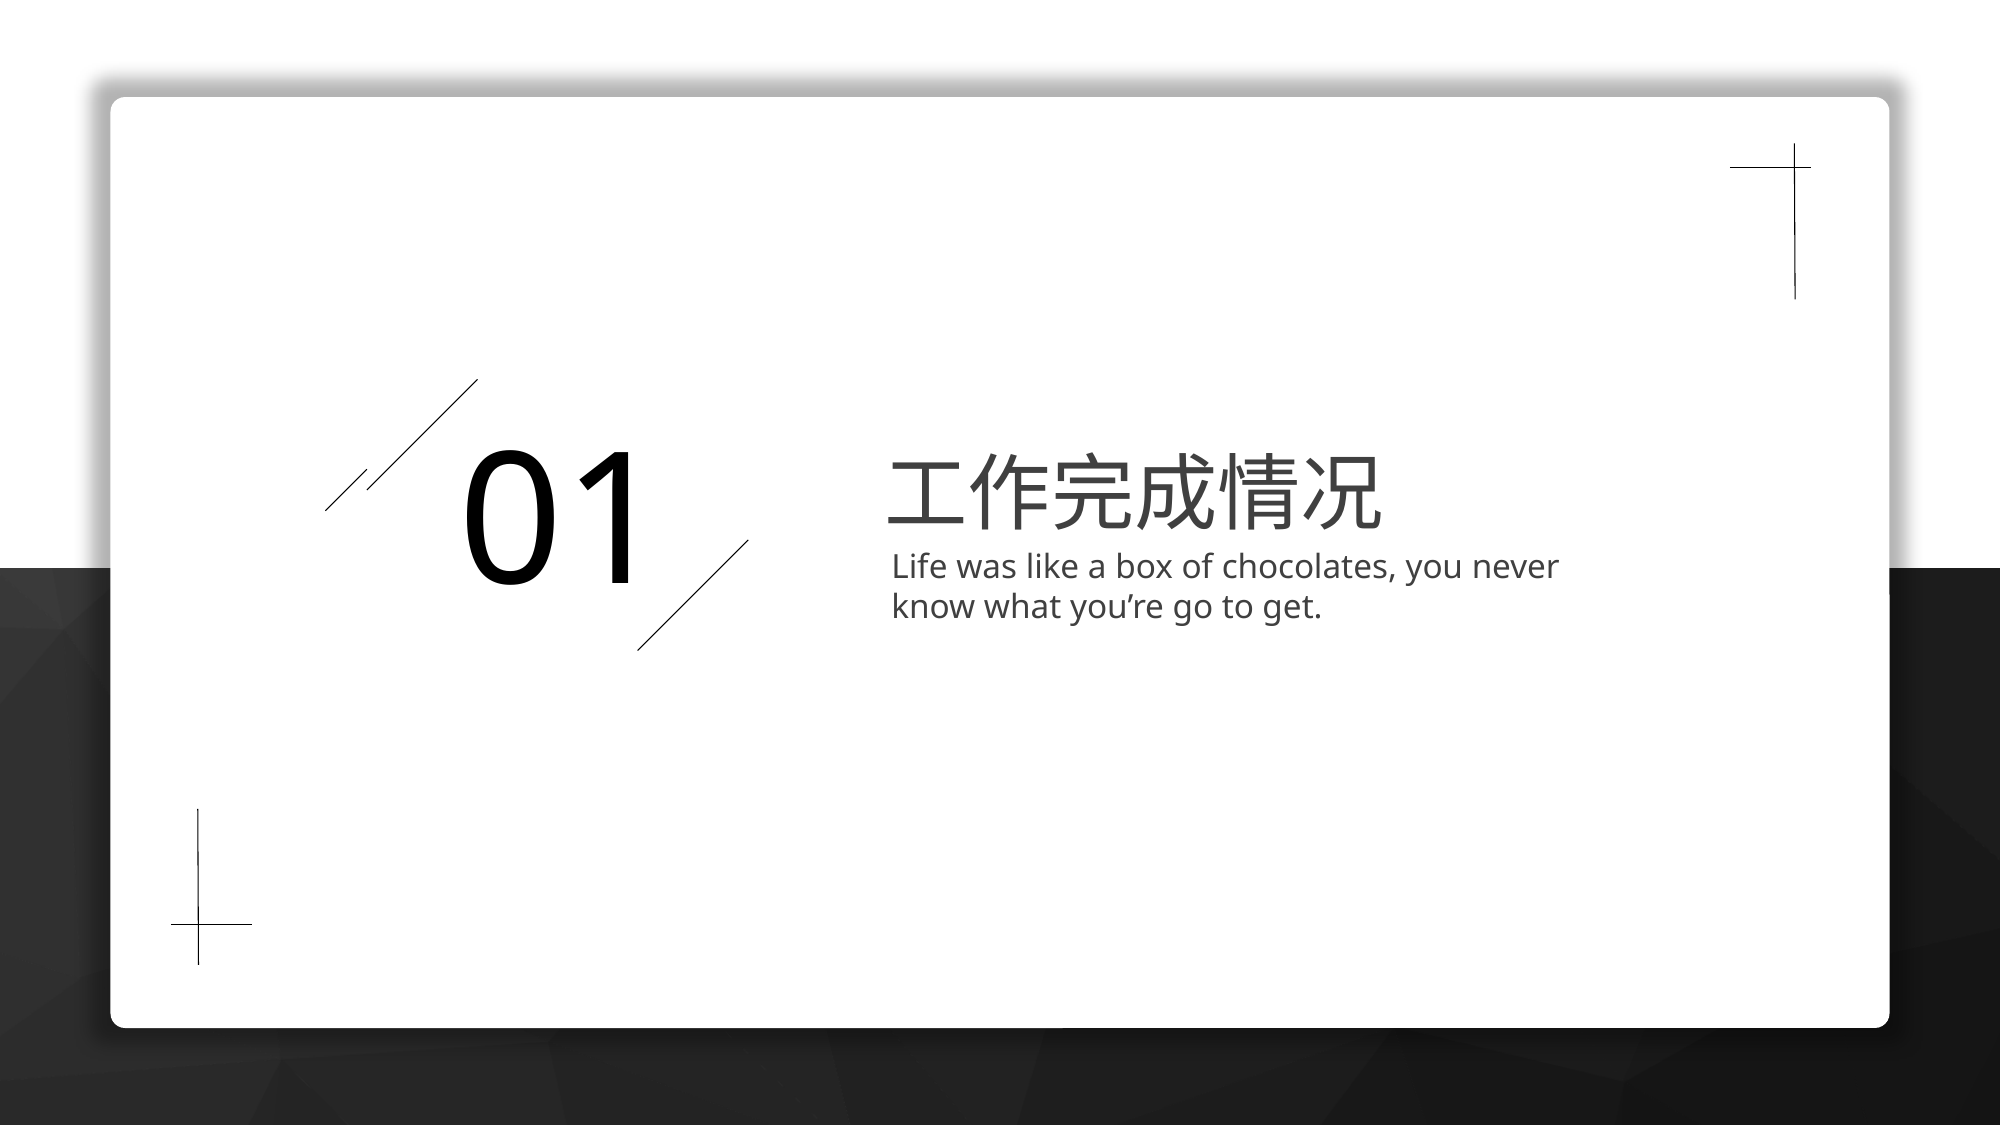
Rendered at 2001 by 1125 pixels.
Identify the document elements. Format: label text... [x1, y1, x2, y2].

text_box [325, 469, 367, 511]
text_box [109, 95, 1891, 568]
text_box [637, 539, 749, 651]
text_box Life was like a box of chocolates, you never know what you’re go to get. [876, 537, 1645, 568]
text_box 01 [422, 393, 704, 568]
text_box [366, 379, 478, 490]
text_box 工作完成情况 [870, 432, 1596, 548]
picture [0, 568, 2000, 1125]
